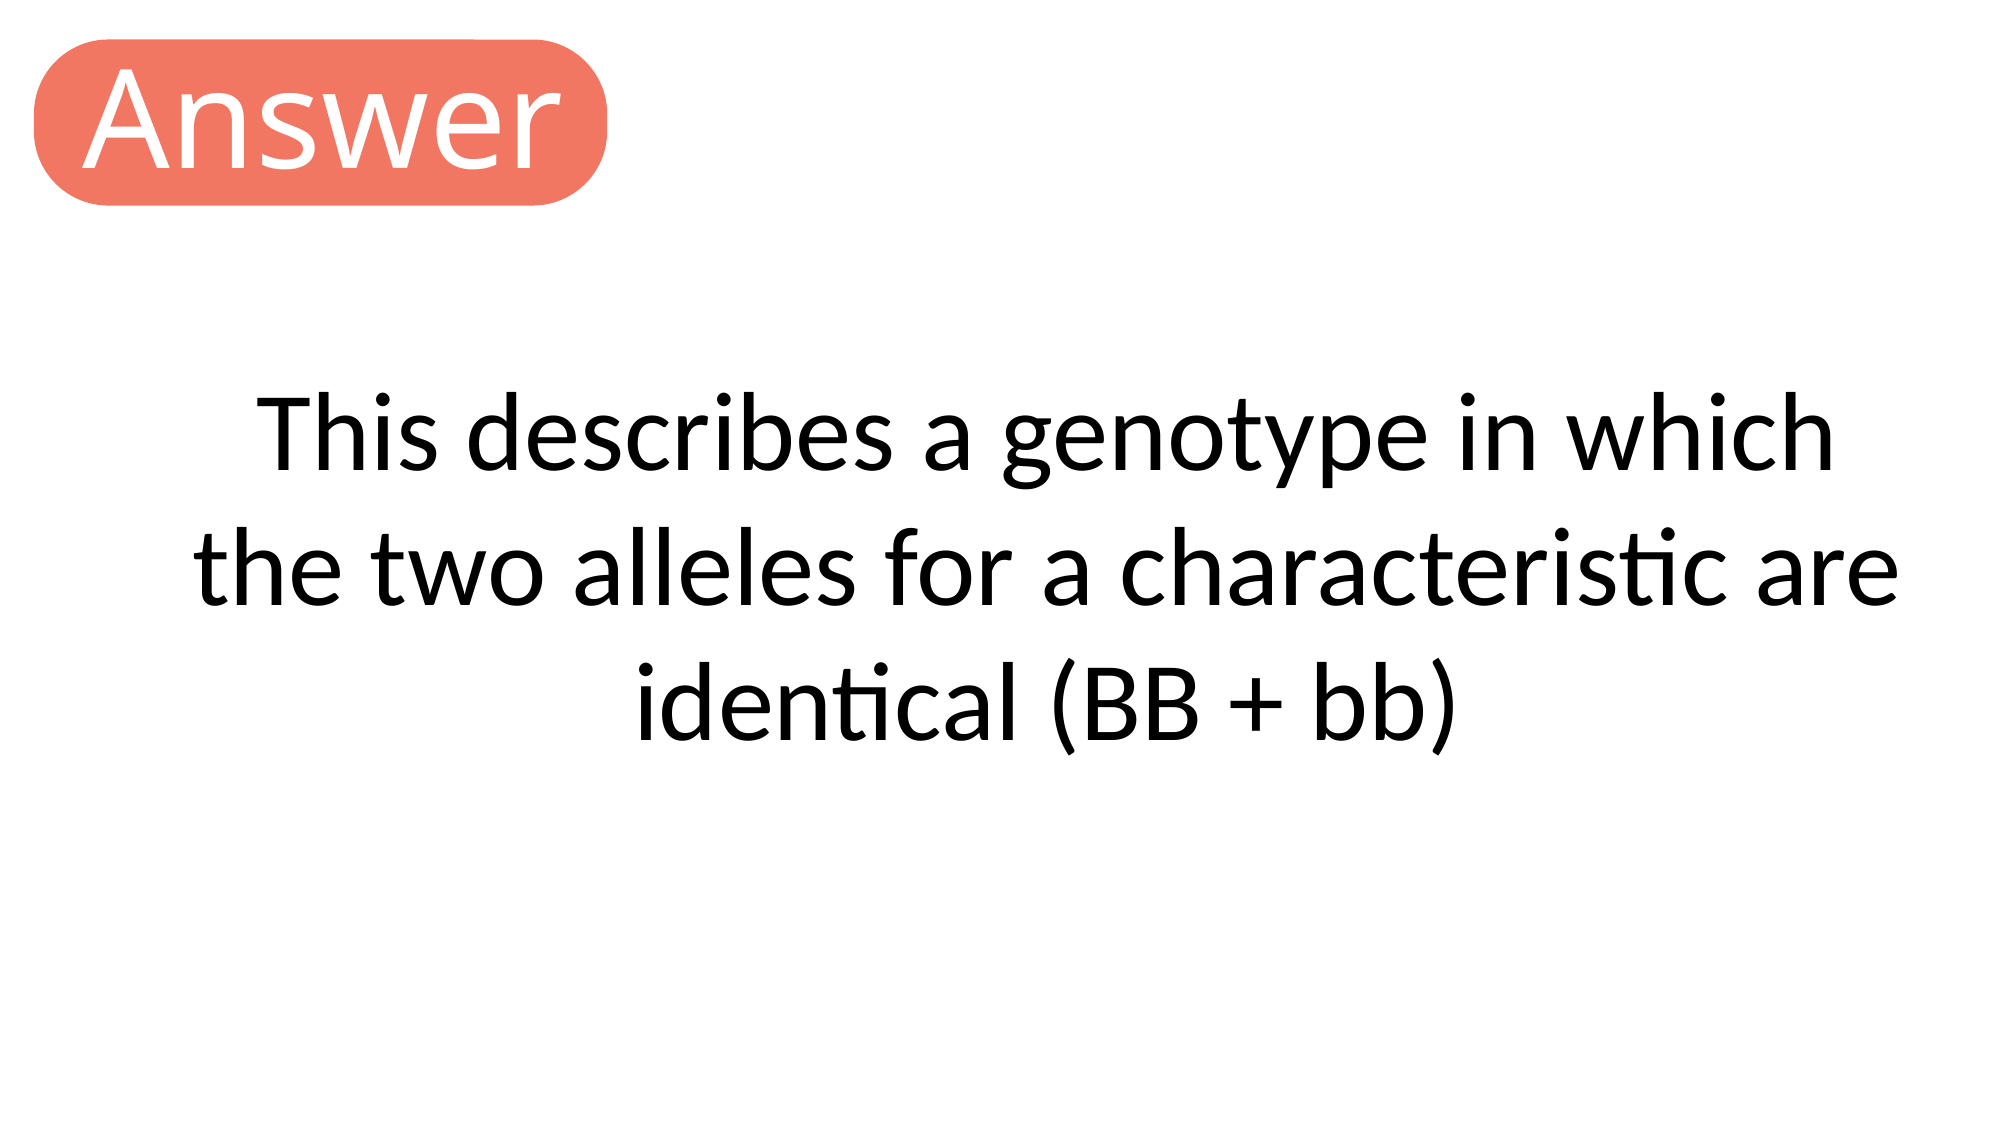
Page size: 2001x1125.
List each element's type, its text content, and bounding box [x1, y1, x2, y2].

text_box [17, 23, 629, 206]
text_box This describes a genotype in which the two alleles for a characteristic are identical (BB + bb) [171, 350, 1924, 771]
